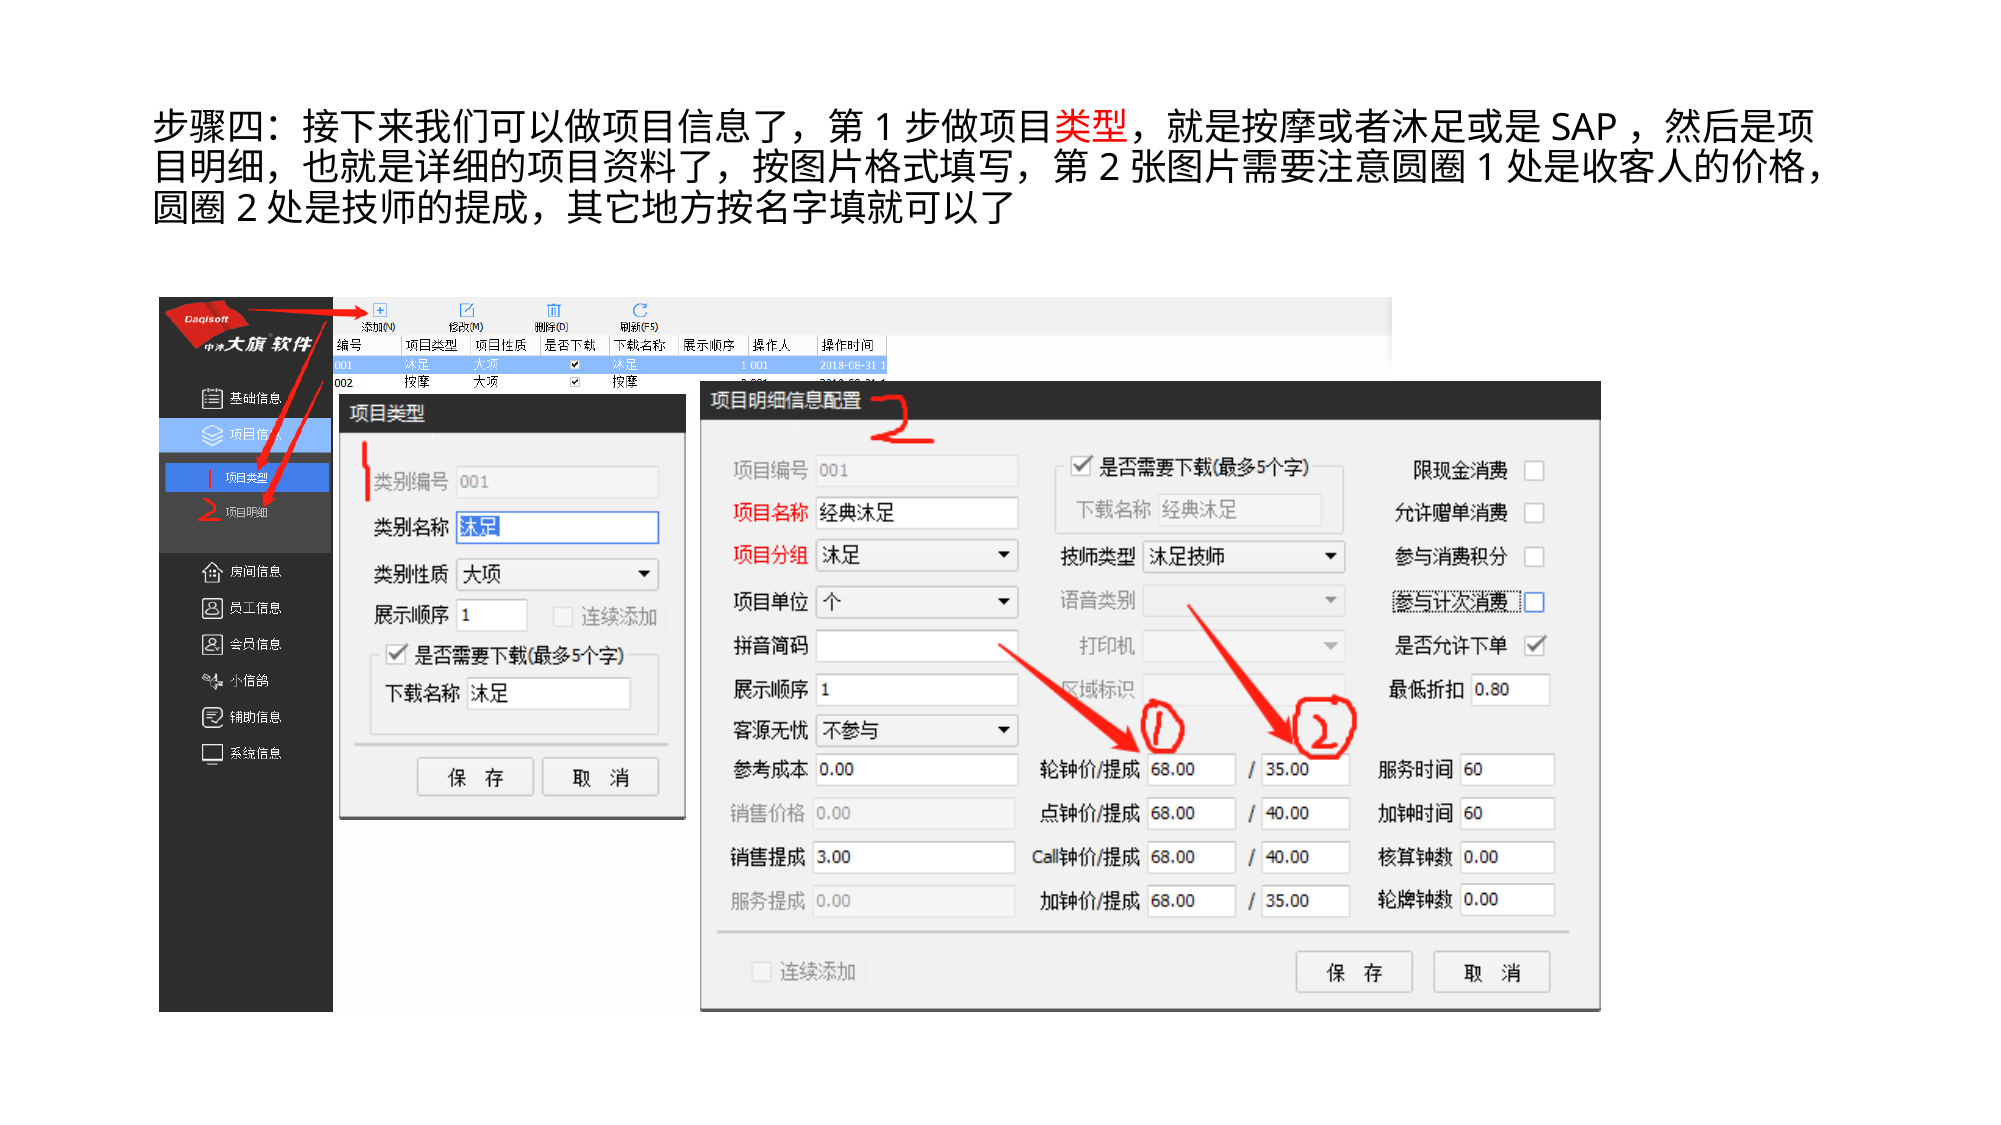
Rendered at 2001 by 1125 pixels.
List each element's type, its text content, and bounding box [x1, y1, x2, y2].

title 步骤四：接下来我们可以做项目信息了，第1步做项目类型，就是按摩或者沐足或是SAP，然后是项目明细，也就是详细的项目资料了，按图片格式填写，第2张图片需要注意圆圈1处是收客人的价格，圆圈2处是技师的提成，其它地方按名字填就可以了 [137, 59, 1863, 278]
picture [338, 394, 686, 820]
picture [700, 381, 1601, 1012]
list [159, 297, 1392, 1012]
